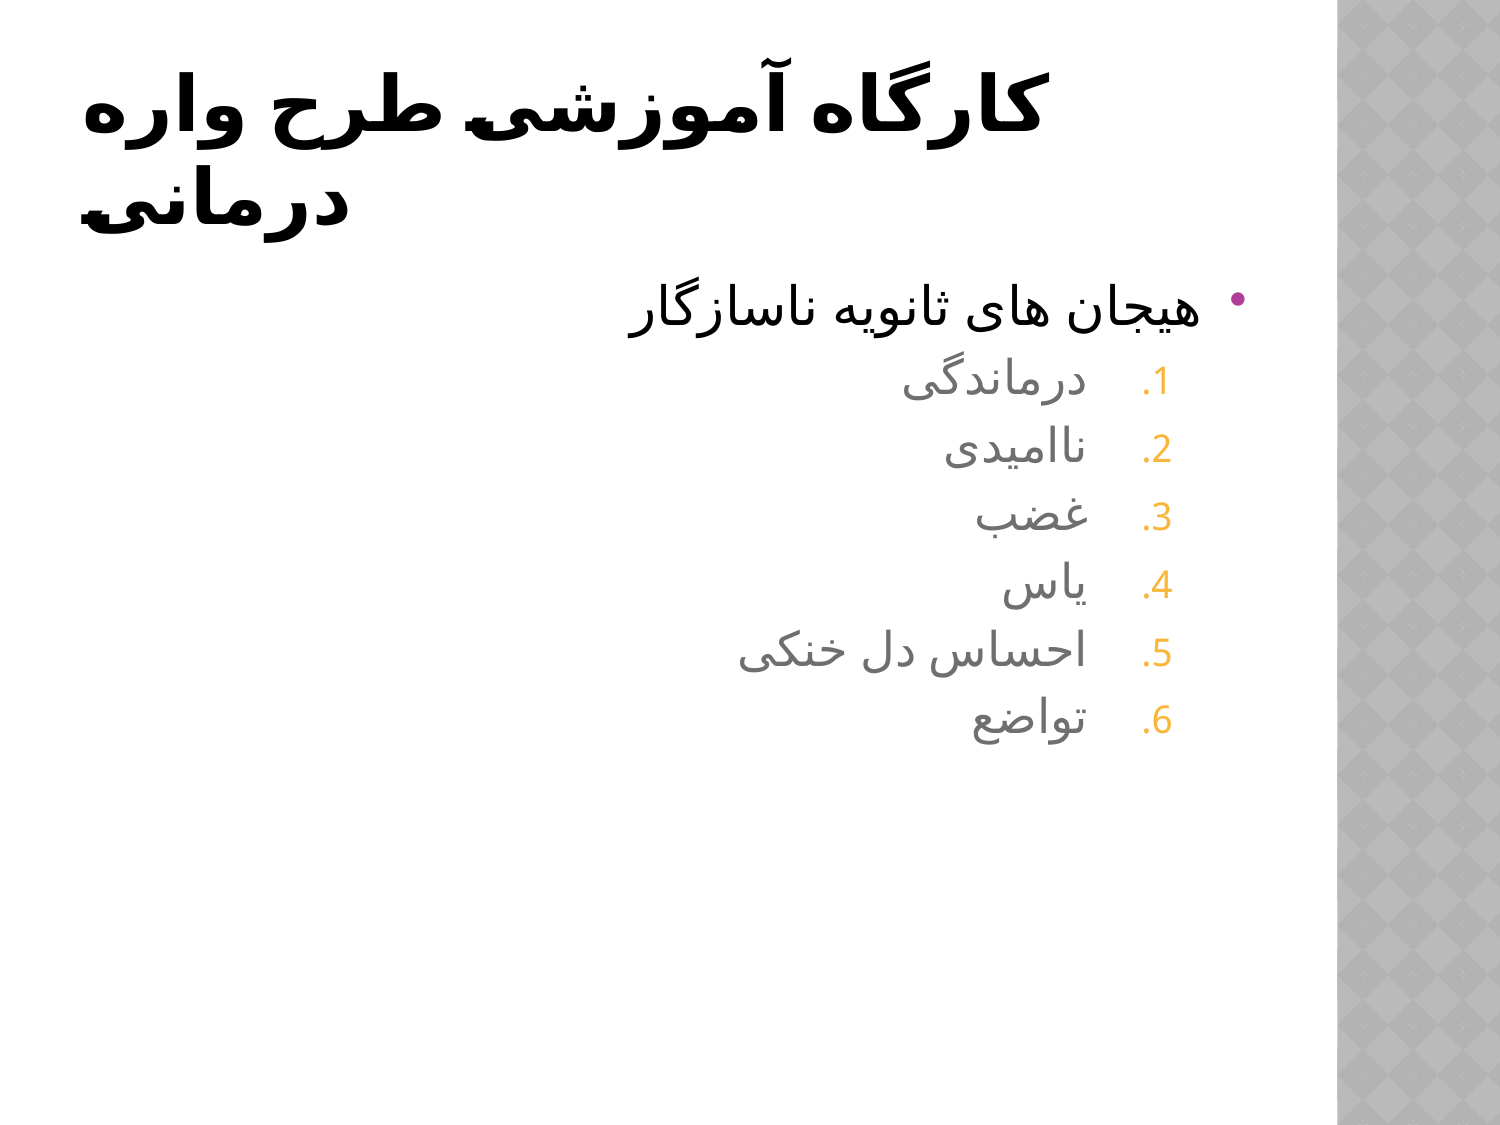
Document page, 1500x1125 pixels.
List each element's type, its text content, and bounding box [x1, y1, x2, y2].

title کارگاه آموزشی طرح واره درمانی [75, 52, 1263, 240]
list هیجان های ثانویه ناسازگار درماندگی ناامیدی غضب یاس احساس دل خنکی تواضع [75, 264, 1263, 1059]
